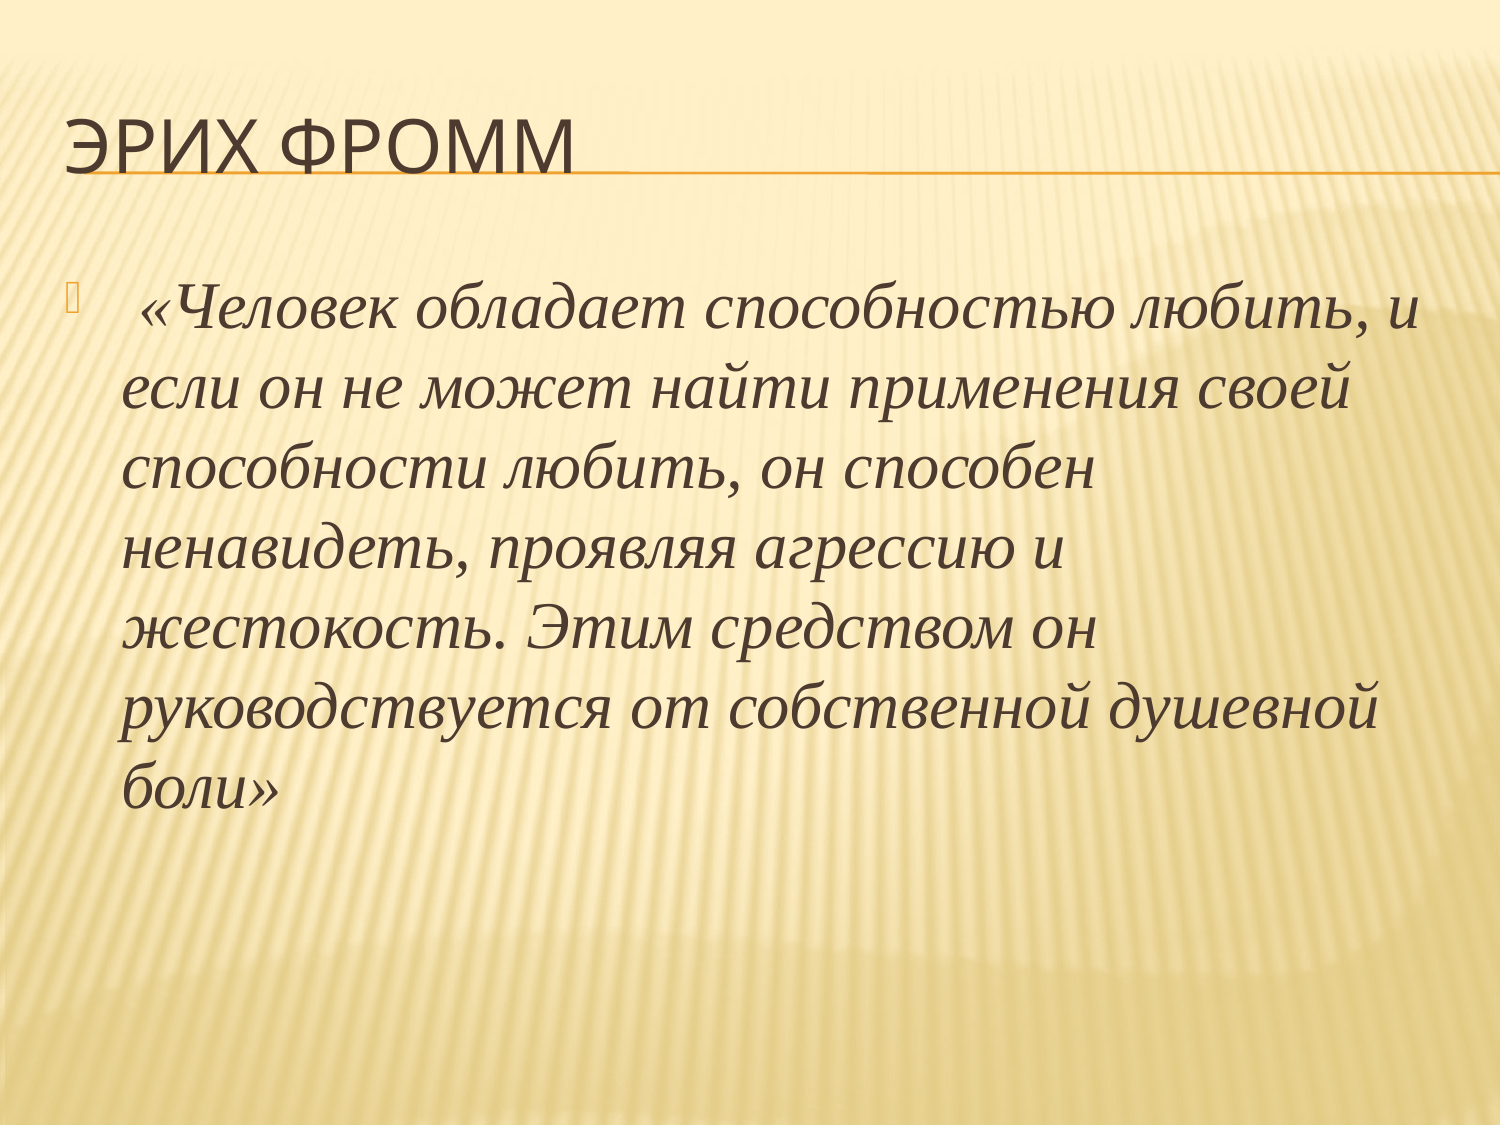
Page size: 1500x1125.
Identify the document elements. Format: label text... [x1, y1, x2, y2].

title Эрих Фромм [50, 75, 1475, 213]
list «Человек обладает способностью любить, и если он не может найти применения своей способности любить, он способен ненавидеть, проявляя агрессию и жестокость. Этим средством он руководствуется от собственной душевной боли» [50, 254, 1475, 998]
